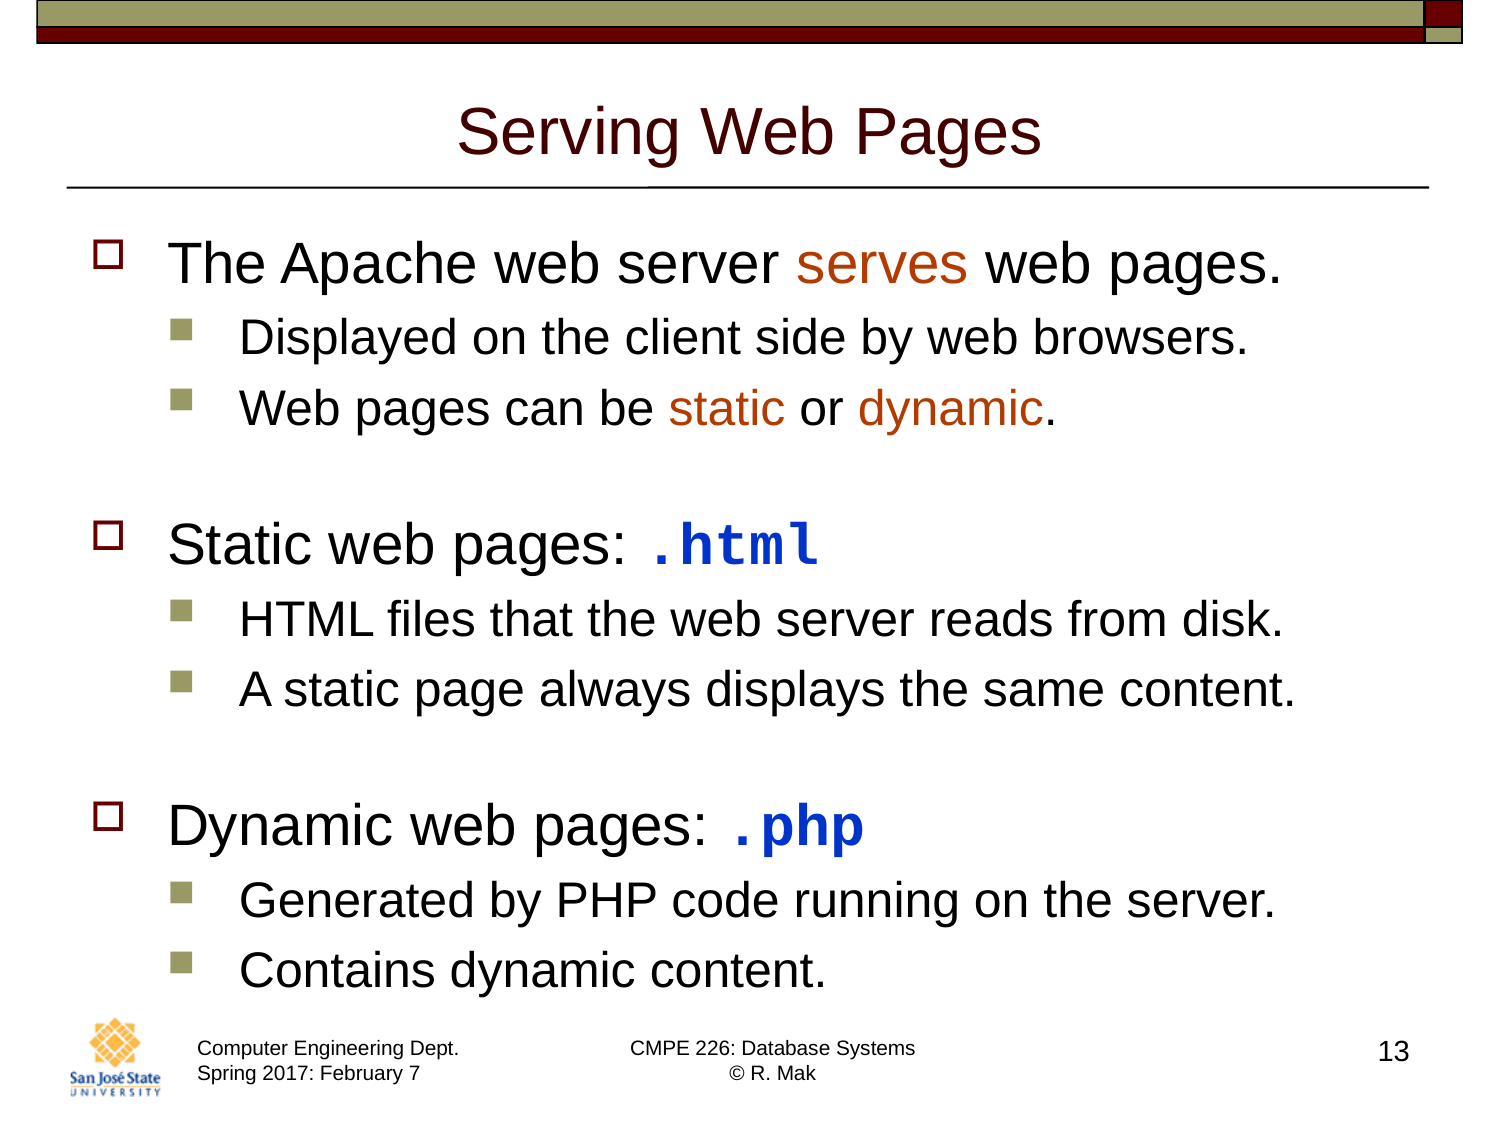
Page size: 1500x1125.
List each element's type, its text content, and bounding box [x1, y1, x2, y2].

slide_number 13 [1112, 1025, 1425, 1100]
list The Apache web server serves web pages. Displayed on the client side by web browsers. Web pages can be static or dynamic. Static web pages: .html HTML files that the web server reads from disk. A static page always displays the same content. Dynamic web pages: .php Generated by PHP code running on the server. Contains dynamic content. [75, 217, 1425, 998]
picture [60, 1012, 166, 1112]
title Serving Web Pages [75, 67, 1425, 175]
